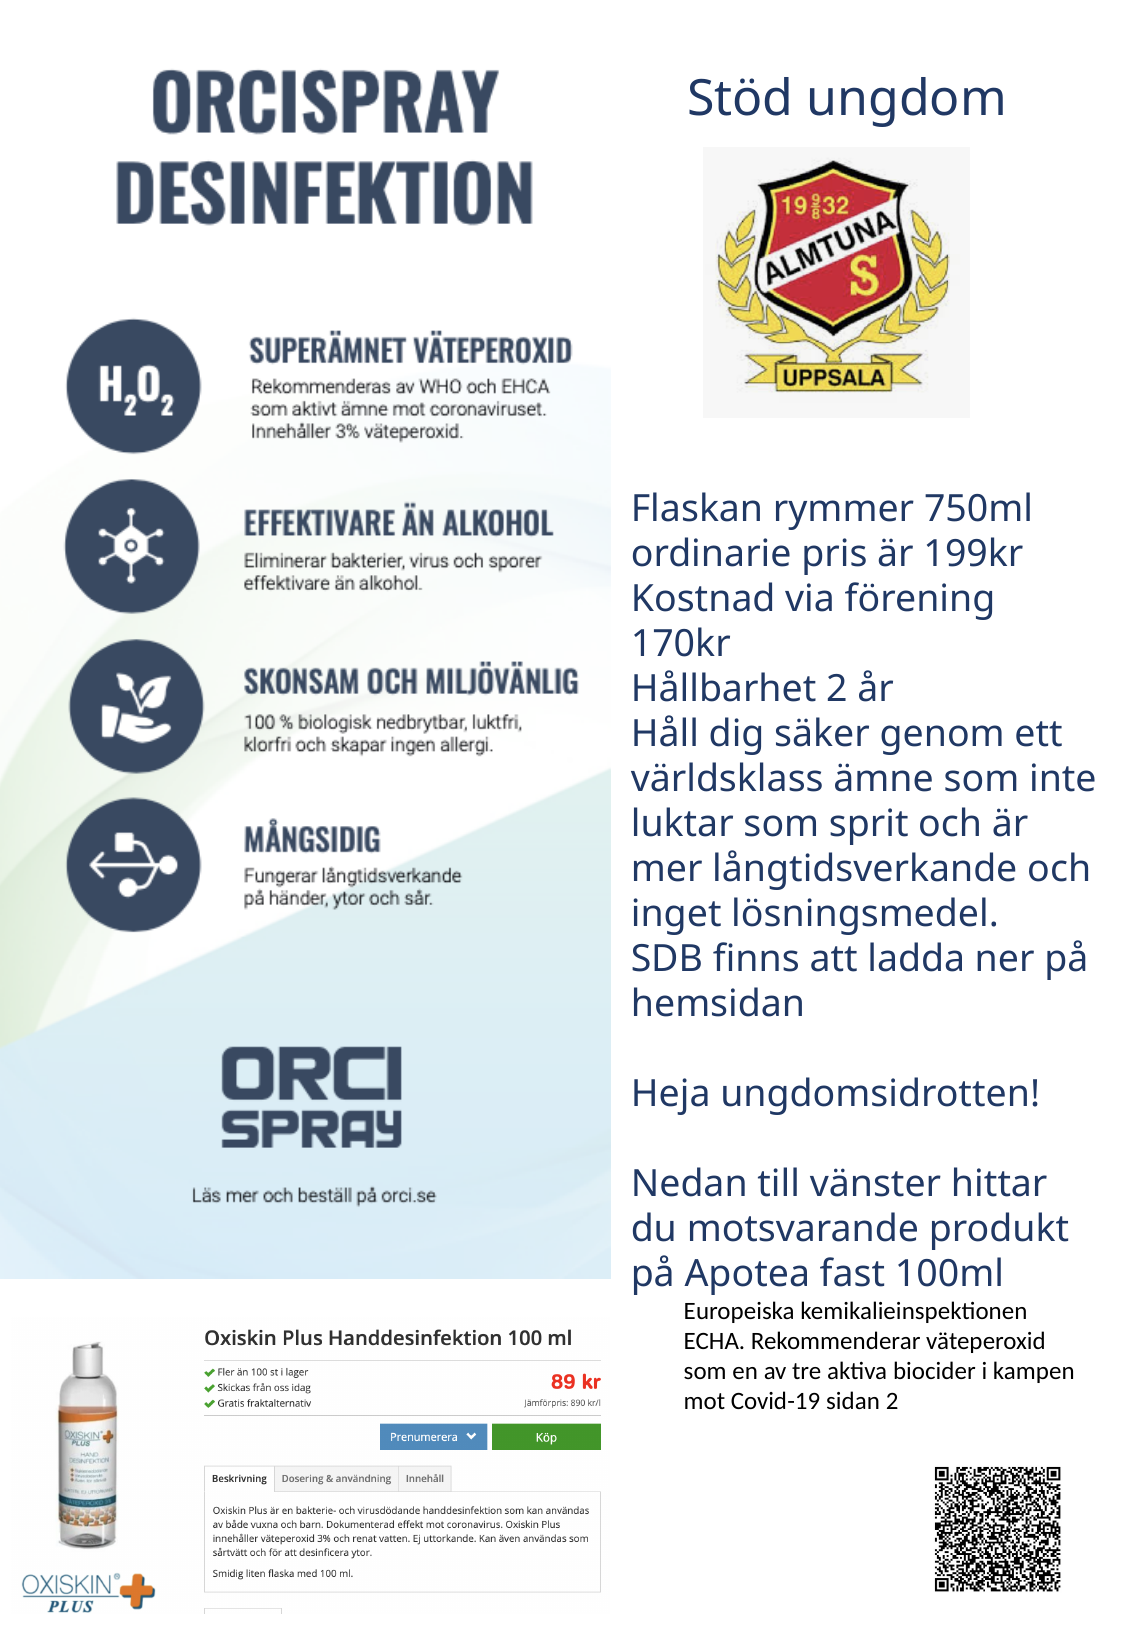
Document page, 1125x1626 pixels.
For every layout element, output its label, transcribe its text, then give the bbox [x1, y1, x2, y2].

text_box Europeiska kemikalieinspektionen ECHA. Rekommenderar väteperoxid som en av tre aktiva biocider i kampen mot Covid-19 sidan 2 [668, 1302, 1095, 1422]
picture [11, 1317, 610, 1614]
picture [933, 1465, 1062, 1593]
text_box Flaskan rymmer 750ml ordinarie pris är 199kr Kostnad via förening 170kr Hållbarhet 2 år Håll dig säker genom ett världsklass ämne som inte luktar som sprit och är mer långtidsverkande och inget lösningsmedel. SDB finns att ladda ner på hemsidan Heja ungdomsidrotten! Nedan till vänster hittar du motsvarande produkt på Apotea fast 100ml [616, 476, 1115, 1302]
picture [0, 0, 611, 1279]
text_box Stöd ungdom [672, 58, 1022, 134]
picture [702, 147, 970, 418]
